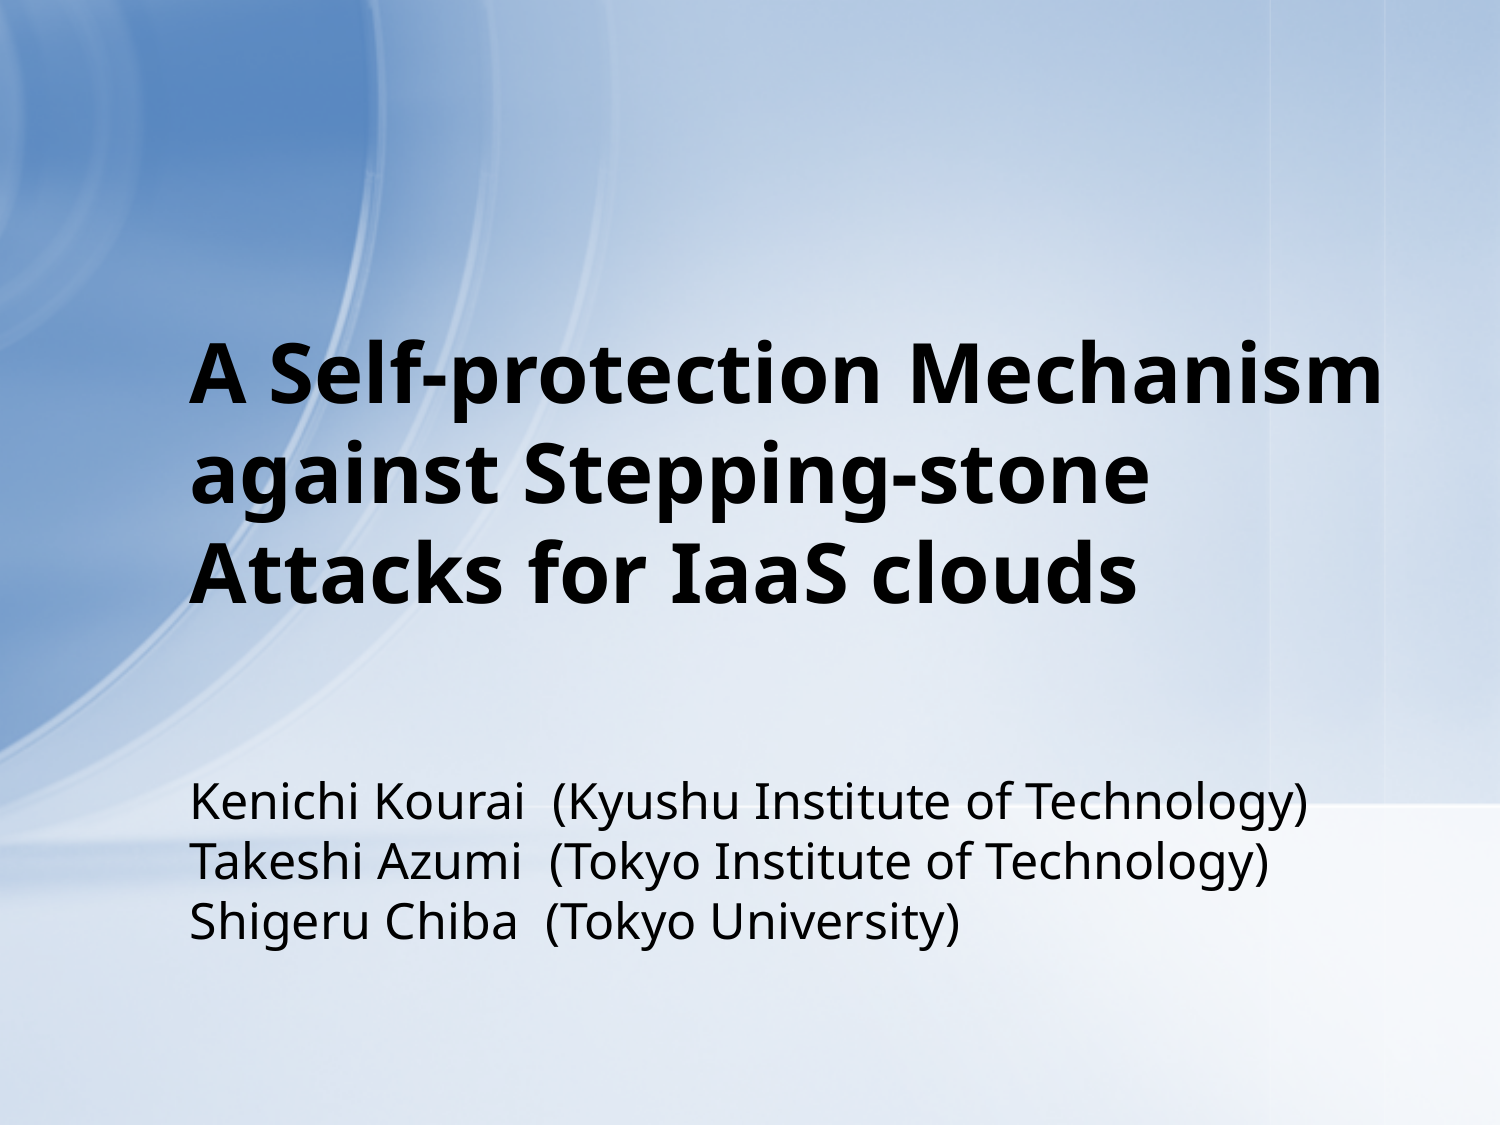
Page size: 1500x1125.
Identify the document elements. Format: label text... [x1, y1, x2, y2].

title A Self-protection Mechanism against Stepping-stone Attacks for IaaS clouds [174, 312, 1425, 733]
picture [0, 0, 1500, 1125]
subtitle Kenichi Kourai (Kyushu Institute of Technology) Takeshi Azumi (Tokyo Institute of Technology) Shigeru Chiba (Tokyo University) [174, 762, 1425, 988]
